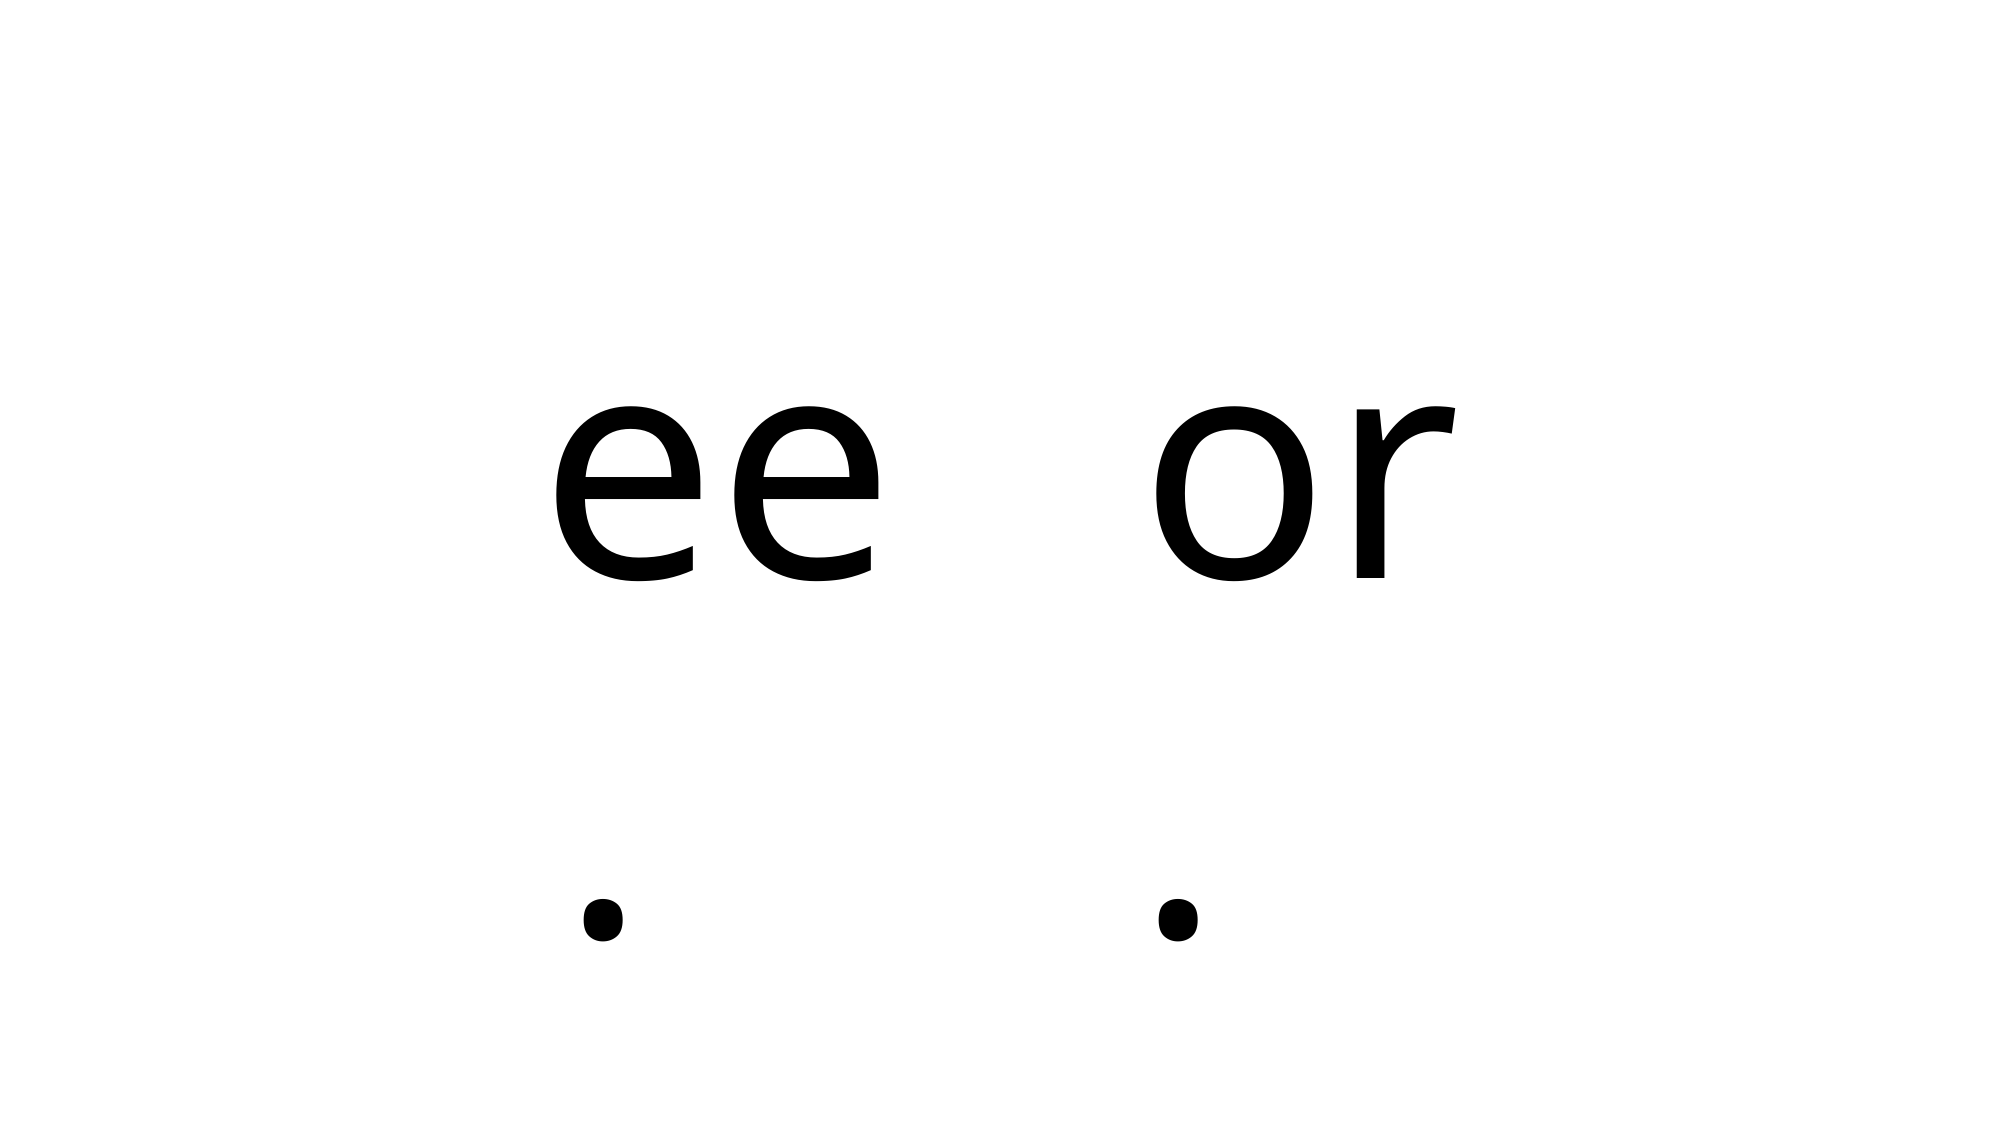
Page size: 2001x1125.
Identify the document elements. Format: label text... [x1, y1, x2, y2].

list ee or . . [137, 299, 1863, 1014]
